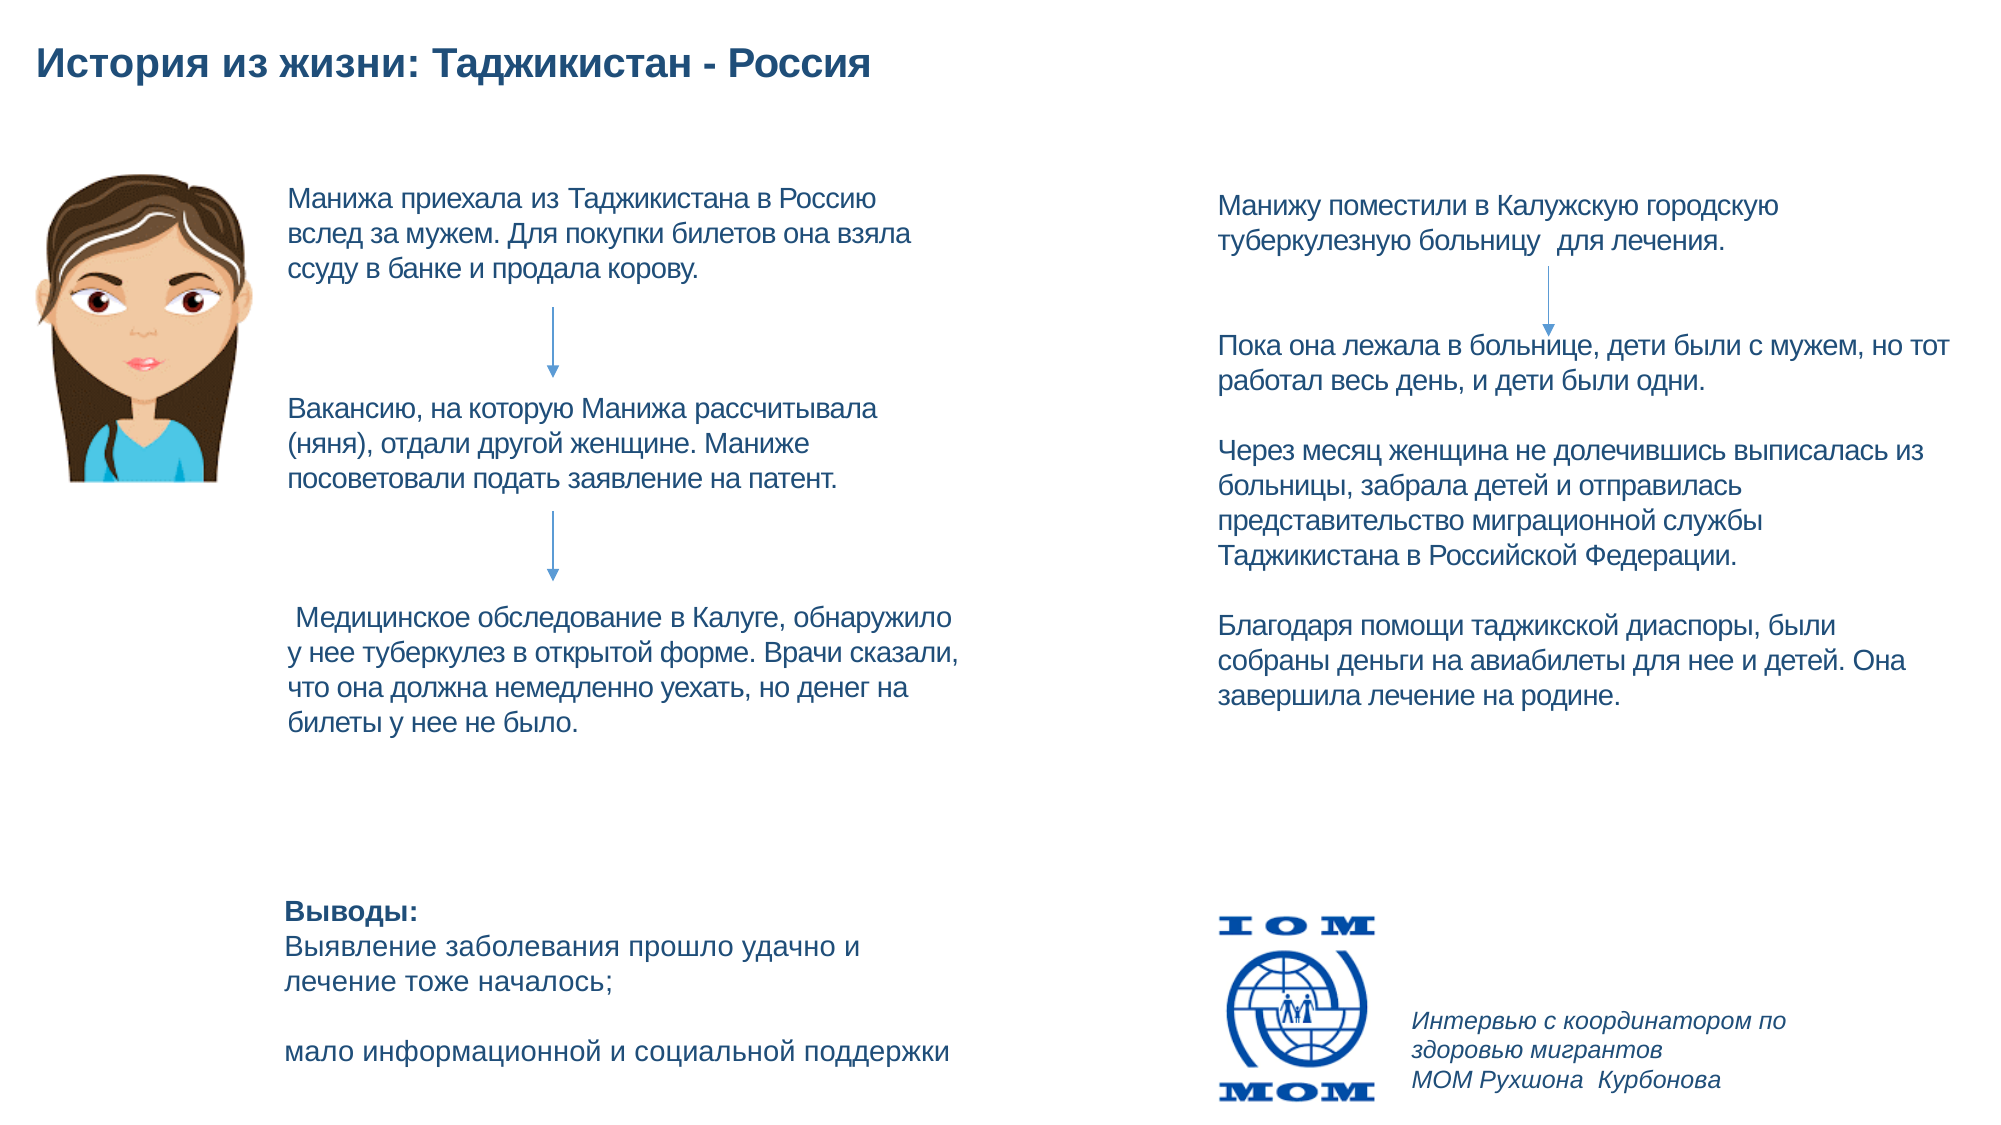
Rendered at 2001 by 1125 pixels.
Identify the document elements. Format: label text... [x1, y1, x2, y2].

picture [1202, 911, 1397, 1103]
text_box Манижу поместили в Калужскую городскую туберкулезную больницу для лечения. Пока она лежала в больнице, дети были с мужем, но тот работал весь день, и дети были одни. Через месяц женщина не долечившись выписалась из больницы, забрала детей и отправилась представительство миграционной службы Таджикистана в Российской Федерации. Благодаря помощи таджикской диаспоры, были собраны деньги на авиабилеты для нее и детей. Она завершила лечение на родине. [1203, 179, 1966, 719]
text_box Выводы: Выявление заболевания прошло удачно и лечение тоже началось; мало информационной и социальной поддержки [269, 885, 1149, 1075]
text_box Интервью с координатором по здоровью мигрантов МОМ Рухшонa Курбоновa [1397, 996, 2000, 1102]
picture [19, 144, 270, 519]
text_box Манижa приехала из Таджикистана в Россию вслед за мужем. Для покупки билетов она взяла ссуду в банке и продала корову. Вакансию, на которую Манижa рассчитывала (няня), отдали другой женщине. Манижe посоветовали подать заявление на патент. Mедицинское обследованиe в Калуге, обнаружилo у нее туберкулез в открытой форме. Врачи сказали, что она должна немедленно уехать, но денег на билеты у нее не было. [287, 179, 961, 774]
text_box История из жизни: Таджикистан - Россия [21, 28, 898, 93]
